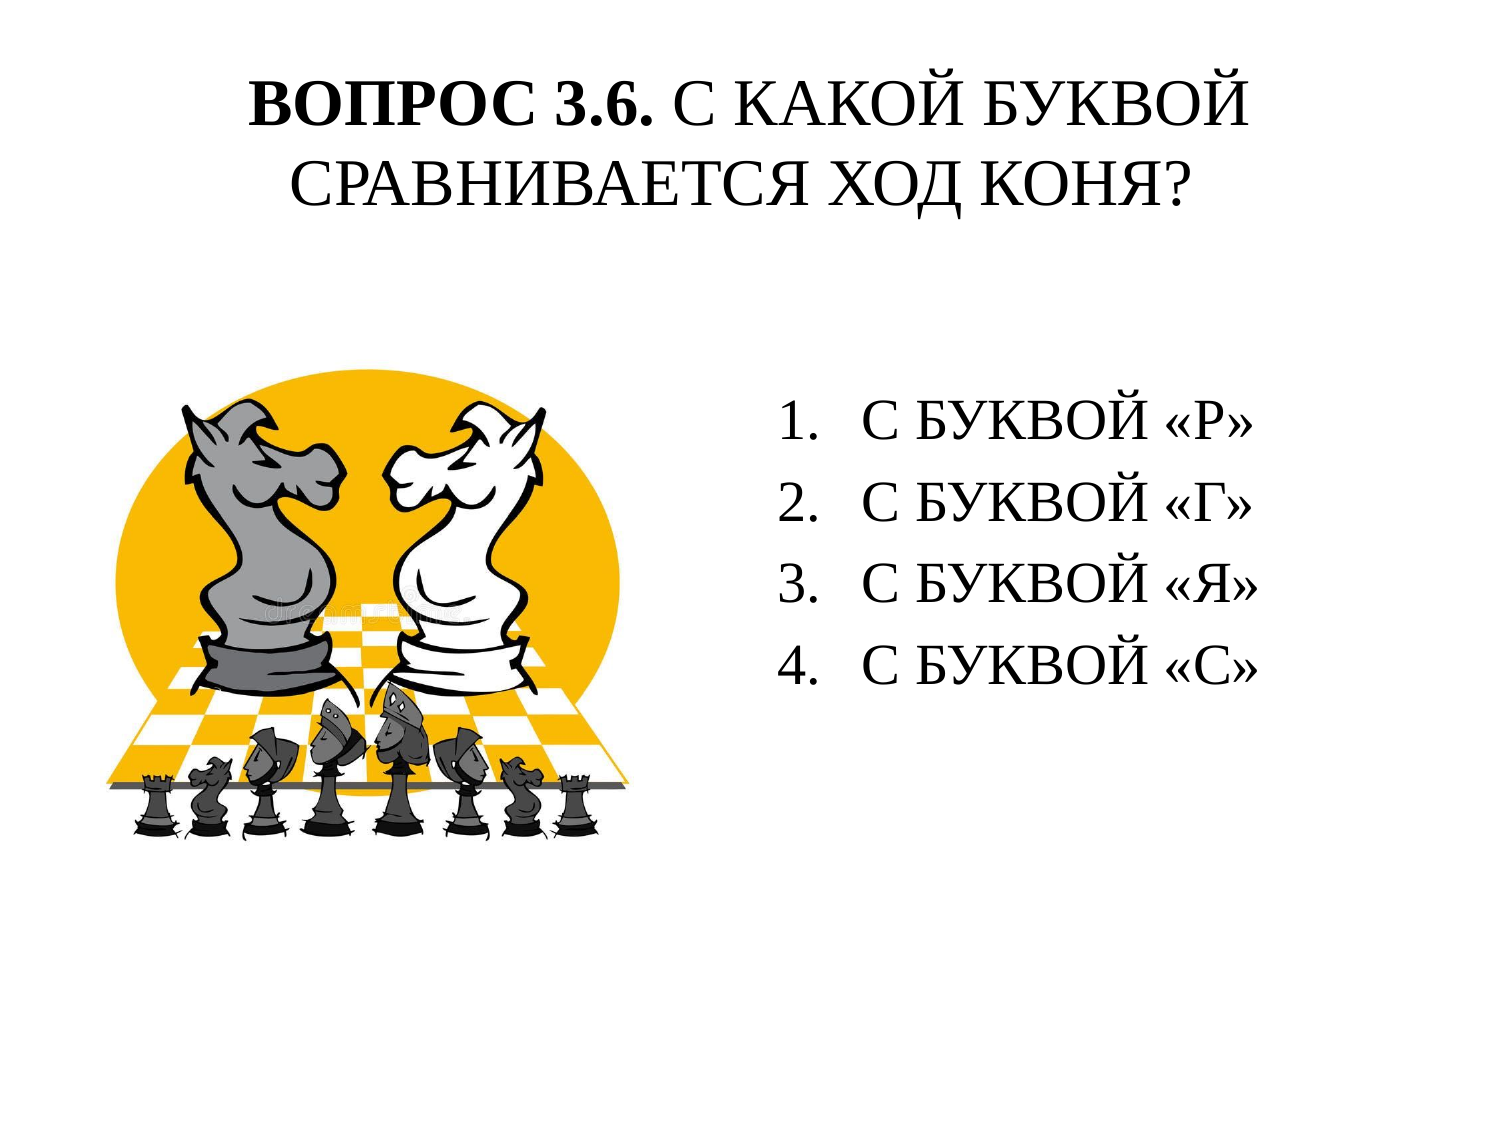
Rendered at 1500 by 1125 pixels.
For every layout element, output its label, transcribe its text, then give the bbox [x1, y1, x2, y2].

list С БУКВОЙ «Р» С БУКВОЙ «Г» С БУКВОЙ «Я» С БУКВОЙ «С» [762, 373, 1425, 1005]
title ВОПРОС 3.6. С КАКОЙ БУКВОЙ СРАВНИВАЕТСЯ ХОД КОНЯ? [75, 45, 1425, 233]
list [100, 337, 634, 871]
